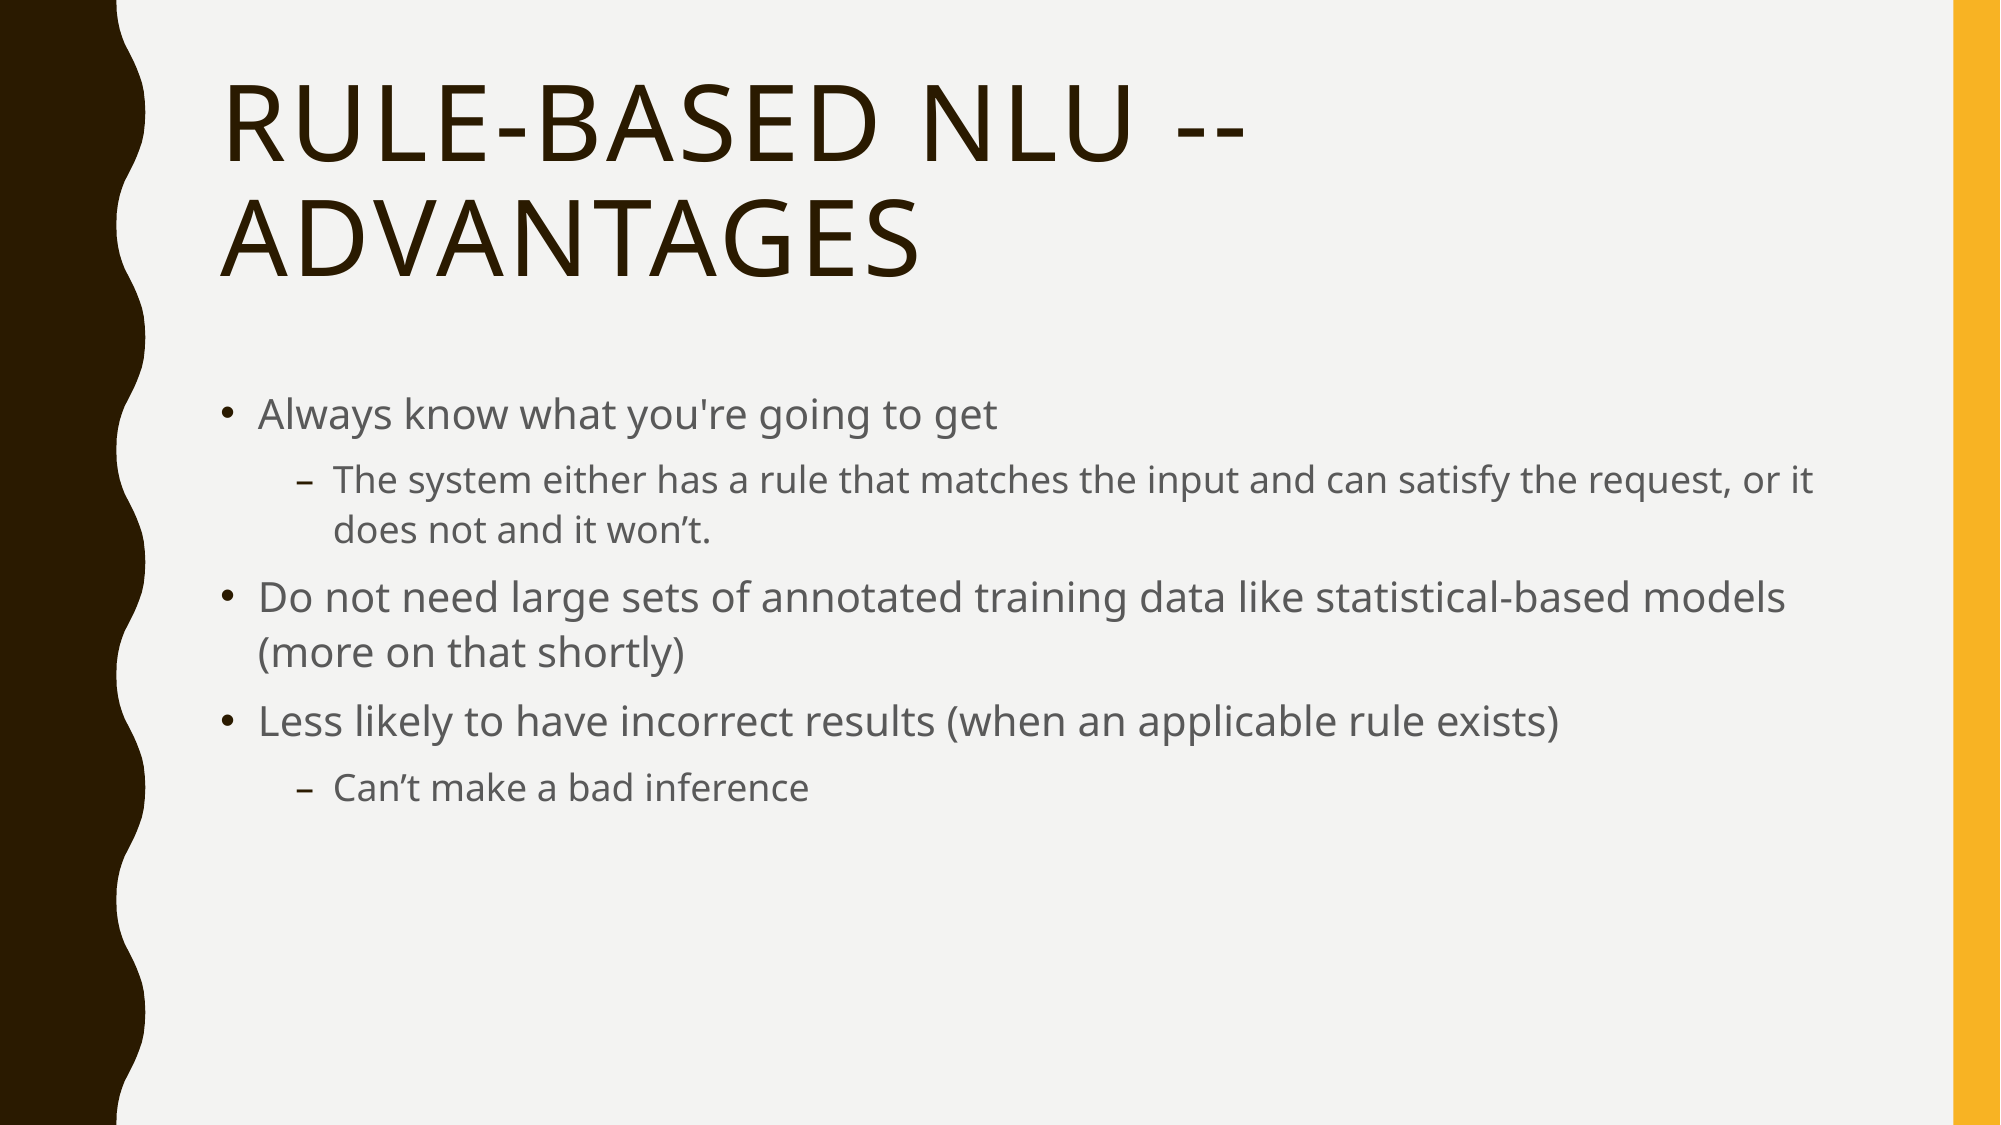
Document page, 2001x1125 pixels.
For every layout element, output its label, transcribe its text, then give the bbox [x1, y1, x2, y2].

list Always know what you're going to get The system either has a rule that matches the input and can satisfy the request, or it does not and it won’t. Do not need large sets of annotated training data like statistical-based models (more on that shortly) Less likely to have incorrect results (when an applicable rule exists) Can’t make a bad inference [205, 375, 1875, 965]
title Rule-Based NLU -- Advantages [205, 62, 1875, 308]
